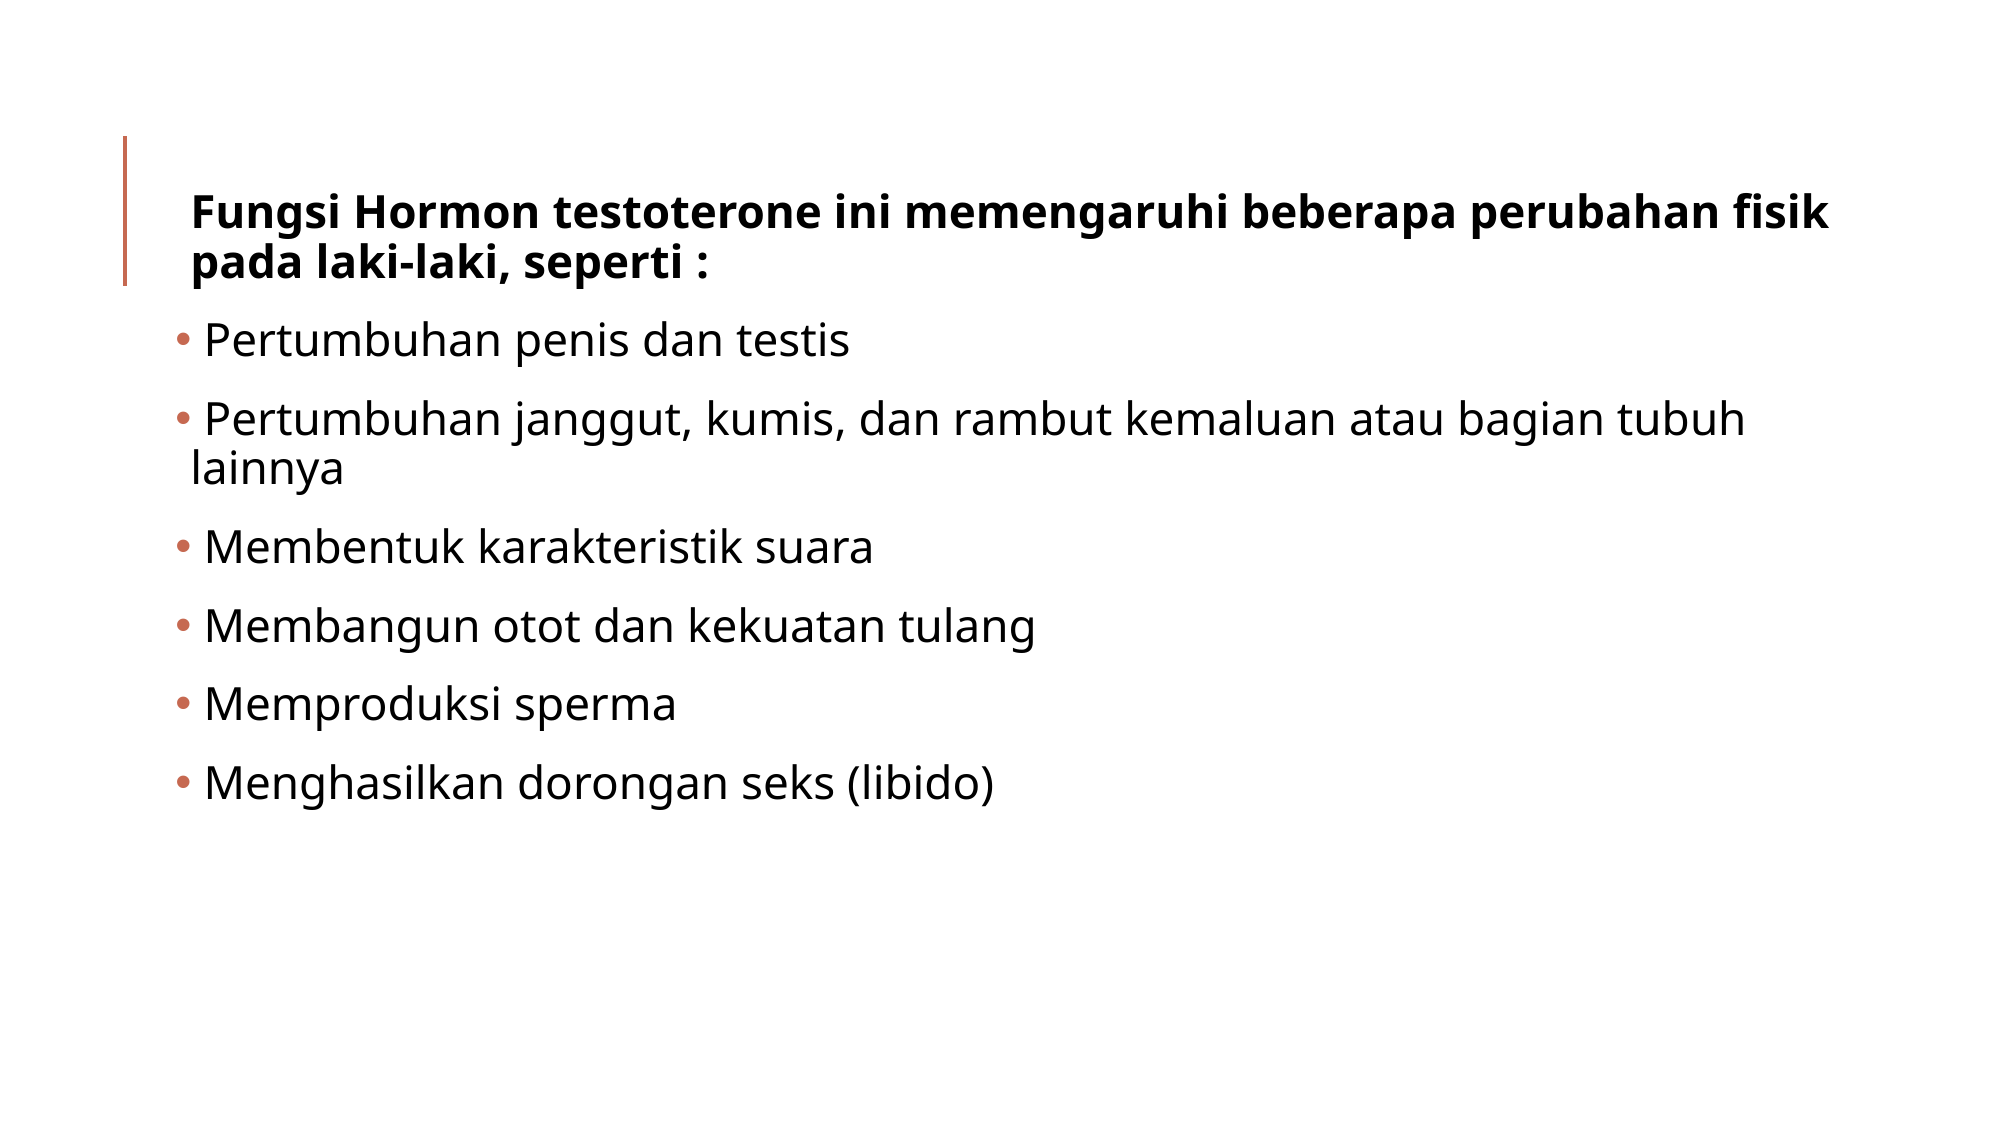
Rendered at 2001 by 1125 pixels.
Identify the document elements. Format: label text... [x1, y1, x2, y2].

list Fungsi Hormon testoterone ini memengaruhi beberapa perubahan fisik pada laki-laki, seperti : Pertumbuhan penis dan testis Pertumbuhan janggut, kumis, dan rambut kemaluan atau bagian tubuh lainnya Membentuk karakteristik suara Membangun otot dan kekuatan tulang Memproduksi sperma Menghasilkan dorongan seks (libido) [168, 181, 1853, 1065]
